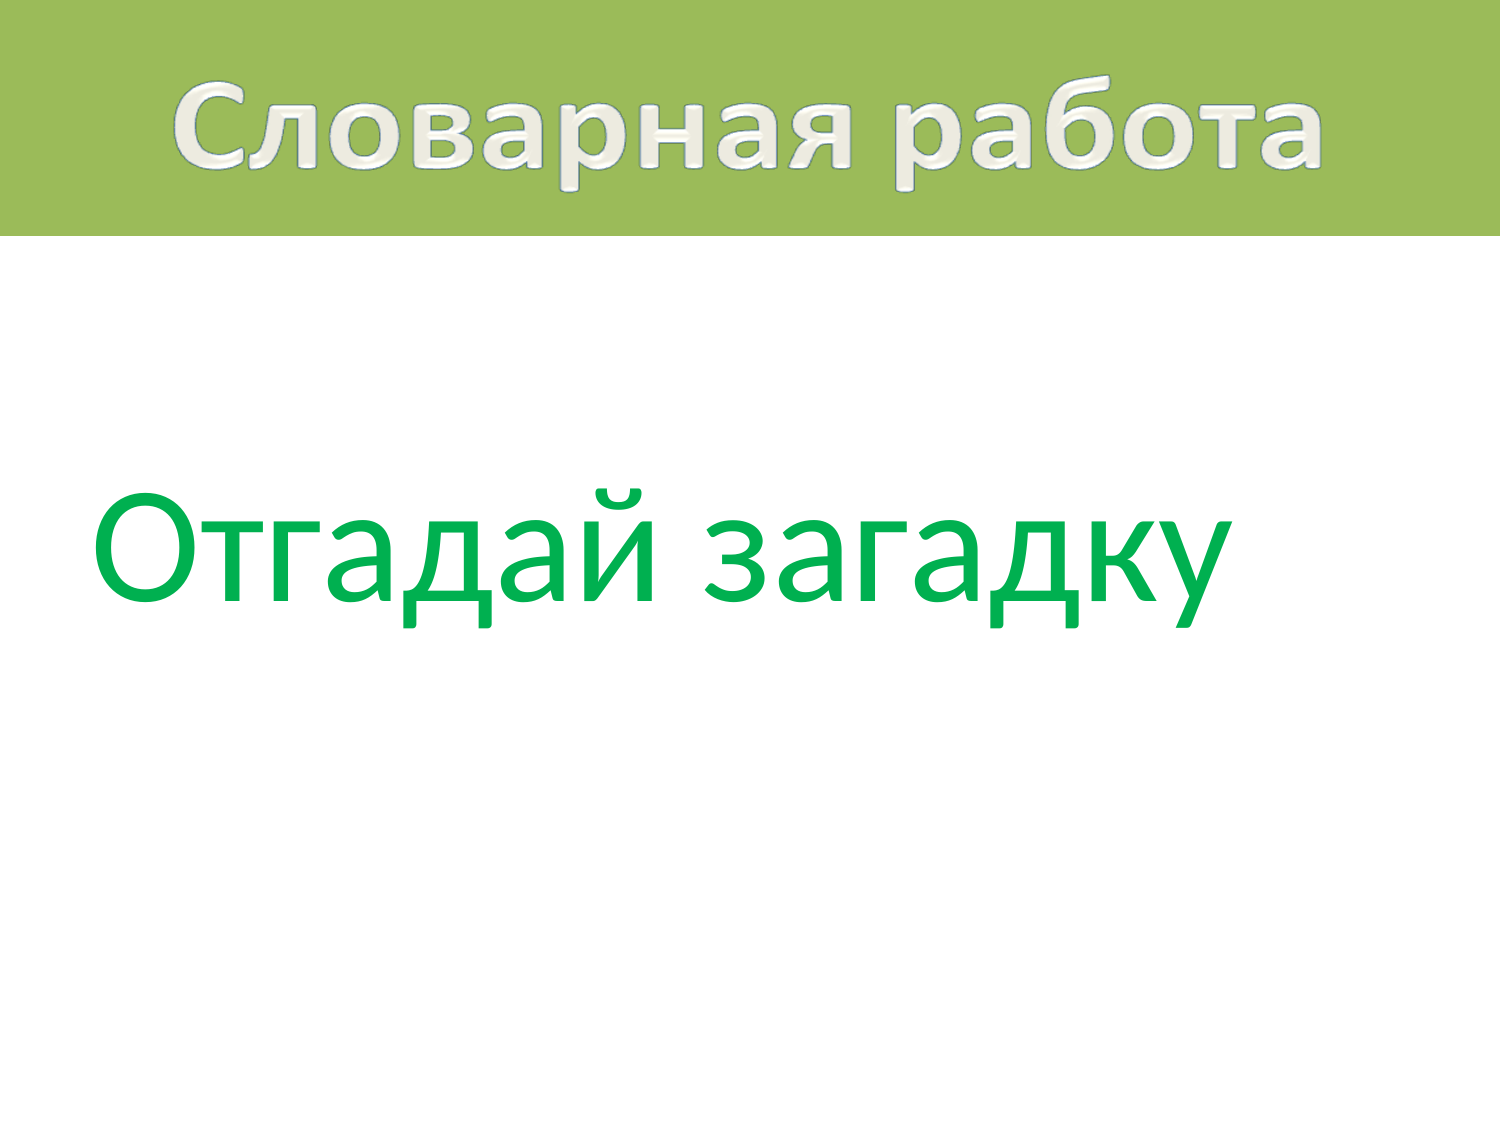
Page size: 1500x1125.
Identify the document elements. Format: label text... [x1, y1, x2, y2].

picture [0, 0, 1500, 237]
list Отгадай загадку [75, 468, 1425, 914]
